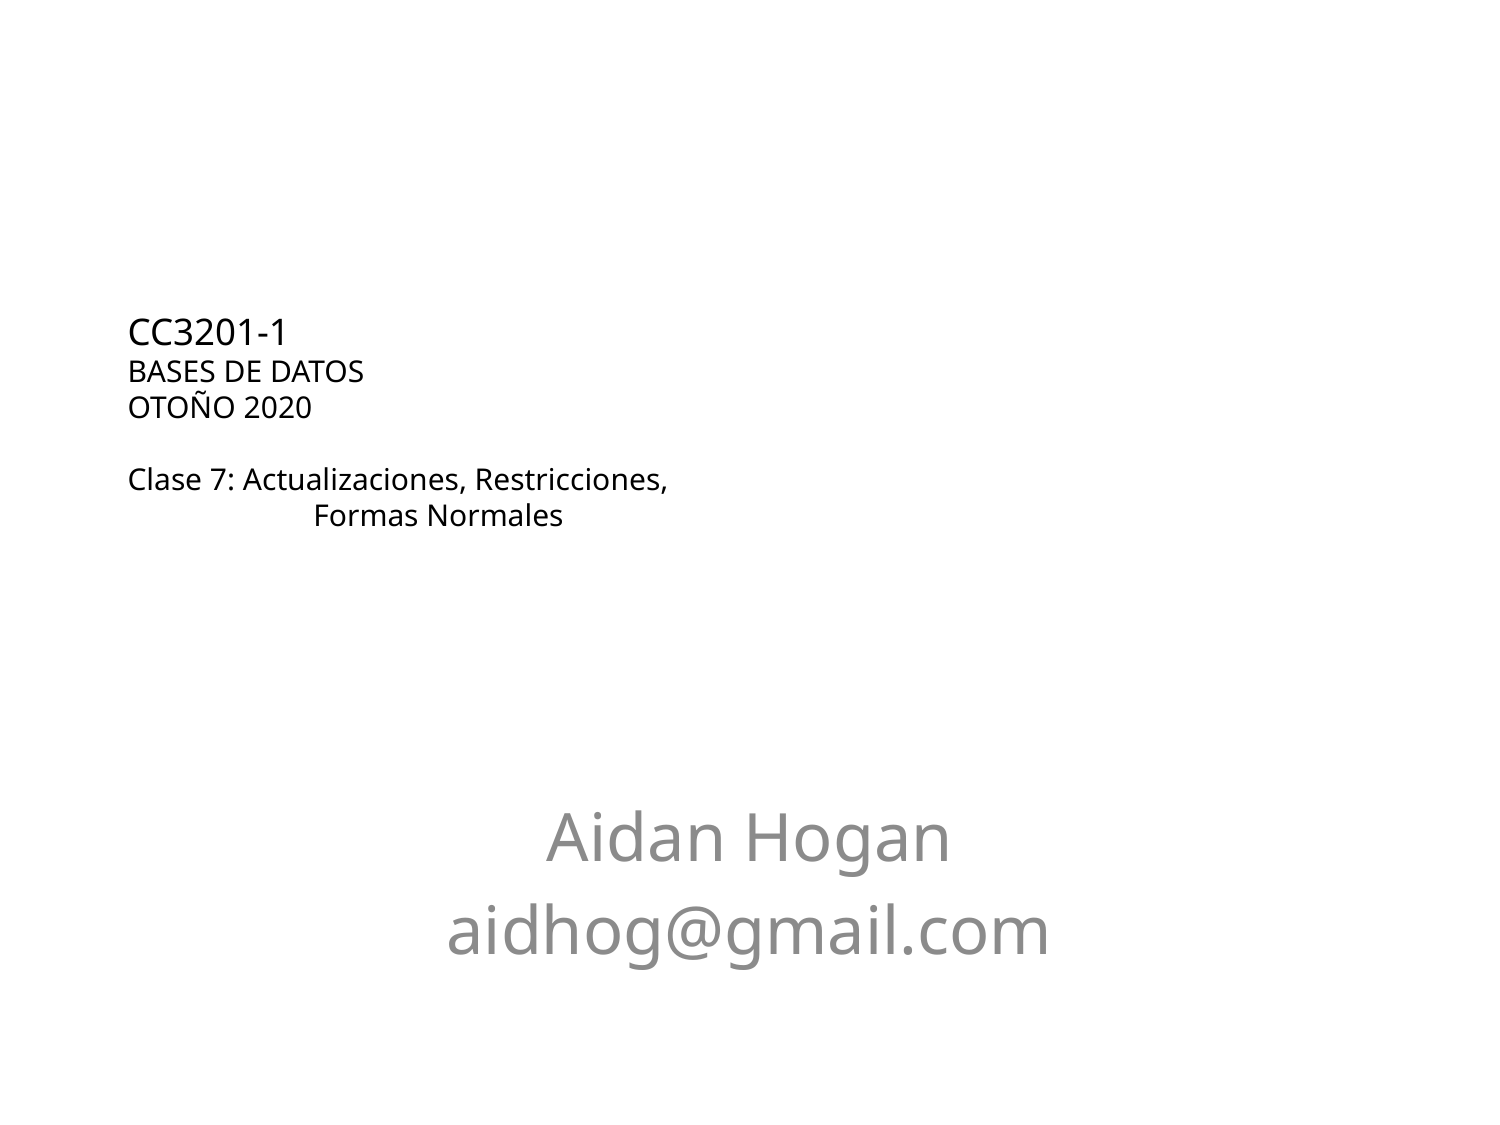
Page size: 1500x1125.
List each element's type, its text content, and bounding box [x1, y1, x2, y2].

subtitle Aidan Hogan aidhog@gmail.com [225, 787, 1275, 1000]
title CC3201-1 Bases de Datos Otoño 2020 Clase 7: Actualizaciones, Restricciones, Formas Normales [112, 299, 1388, 542]
